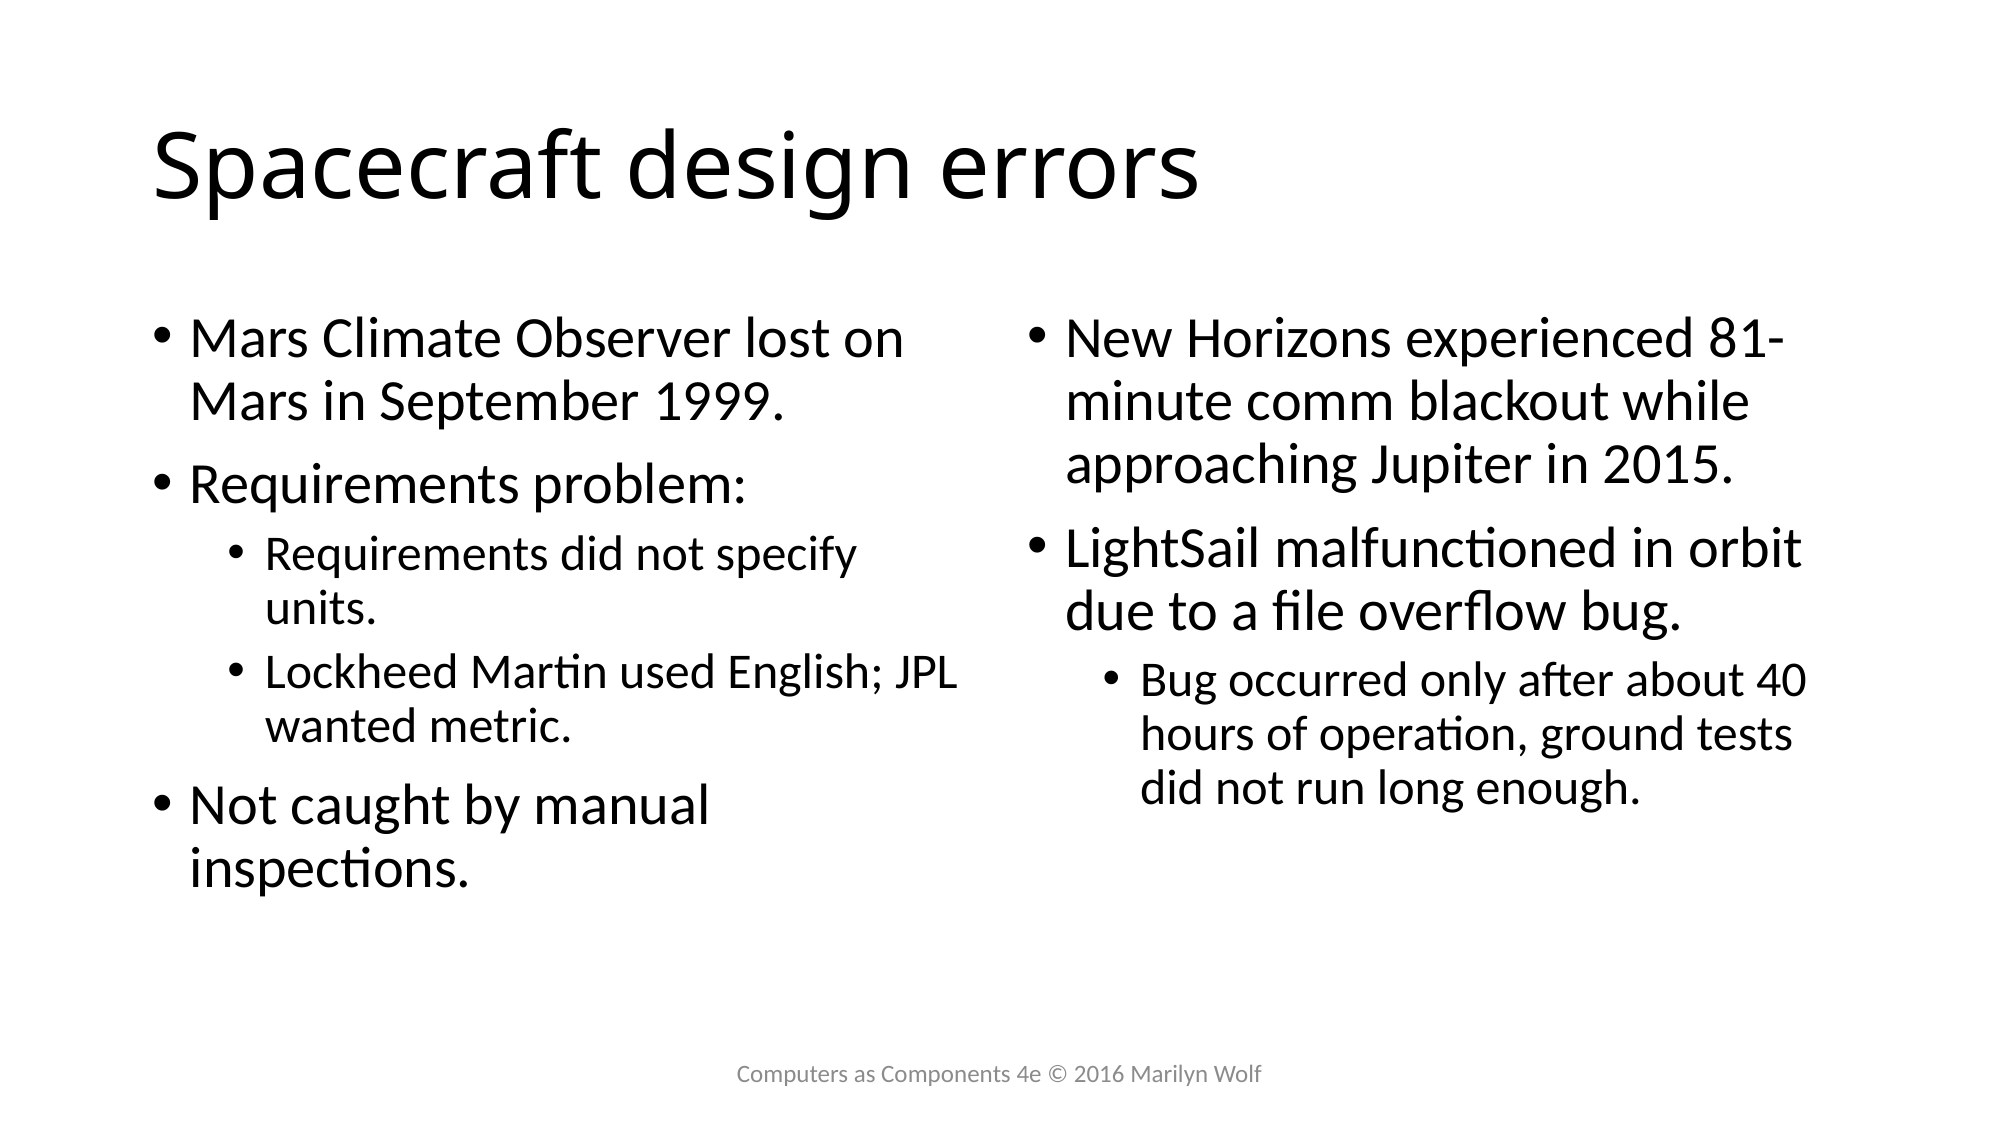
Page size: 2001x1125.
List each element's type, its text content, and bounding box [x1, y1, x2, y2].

title Spacecraft design errors [137, 59, 1863, 278]
list Mars Climate Observer lost on Mars in September 1999. Requirements problem: Requirements did not specify units. Lockheed Martin used English; JPL wanted metric. Not caught by manual inspections. [137, 299, 988, 1014]
footer Computers as Components 4e © 2016 Marilyn Wolf [662, 1042, 1338, 1103]
list New Horizons experienced 81-minute comm blackout while approaching Jupiter in 2015. LightSail malfunctioned in orbit due to a file overflow bug. Bug occurred only after about 40 hours of operation, ground tests did not run long enough. [1012, 299, 1863, 1014]
